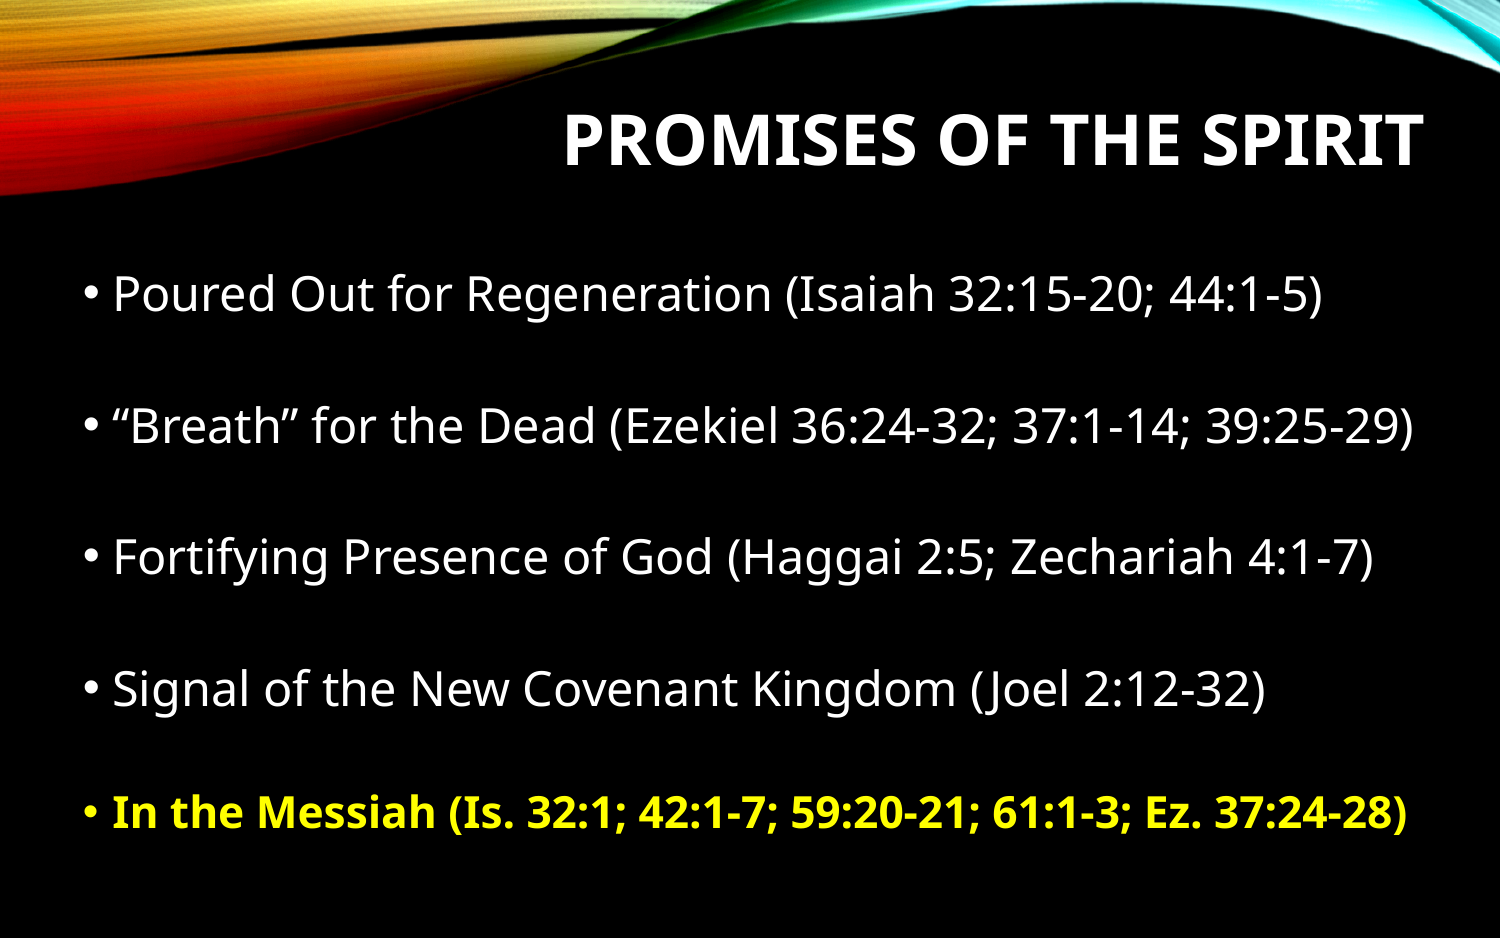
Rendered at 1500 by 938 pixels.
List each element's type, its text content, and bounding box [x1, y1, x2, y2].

picture [0, 0, 1500, 197]
title Promises of the Spirit [381, 88, 1441, 197]
list Poured Out for Regeneration (Isaiah 32:15-20; 44:1-5) “Breath” for the Dead (Ezekiel 36:24-32; 37:1-14; 39:25-29) Fortifying Presence of God (Haggai 2:5; Zechariah 4:1-7) Signal of the New Covenant Kingdom (Joel 2:12-32) In the Messiah (Is. 32:1; 42:1-7; 59:20-21; 61:1-3; Ez. 37:24-28) [67, 197, 1441, 864]
